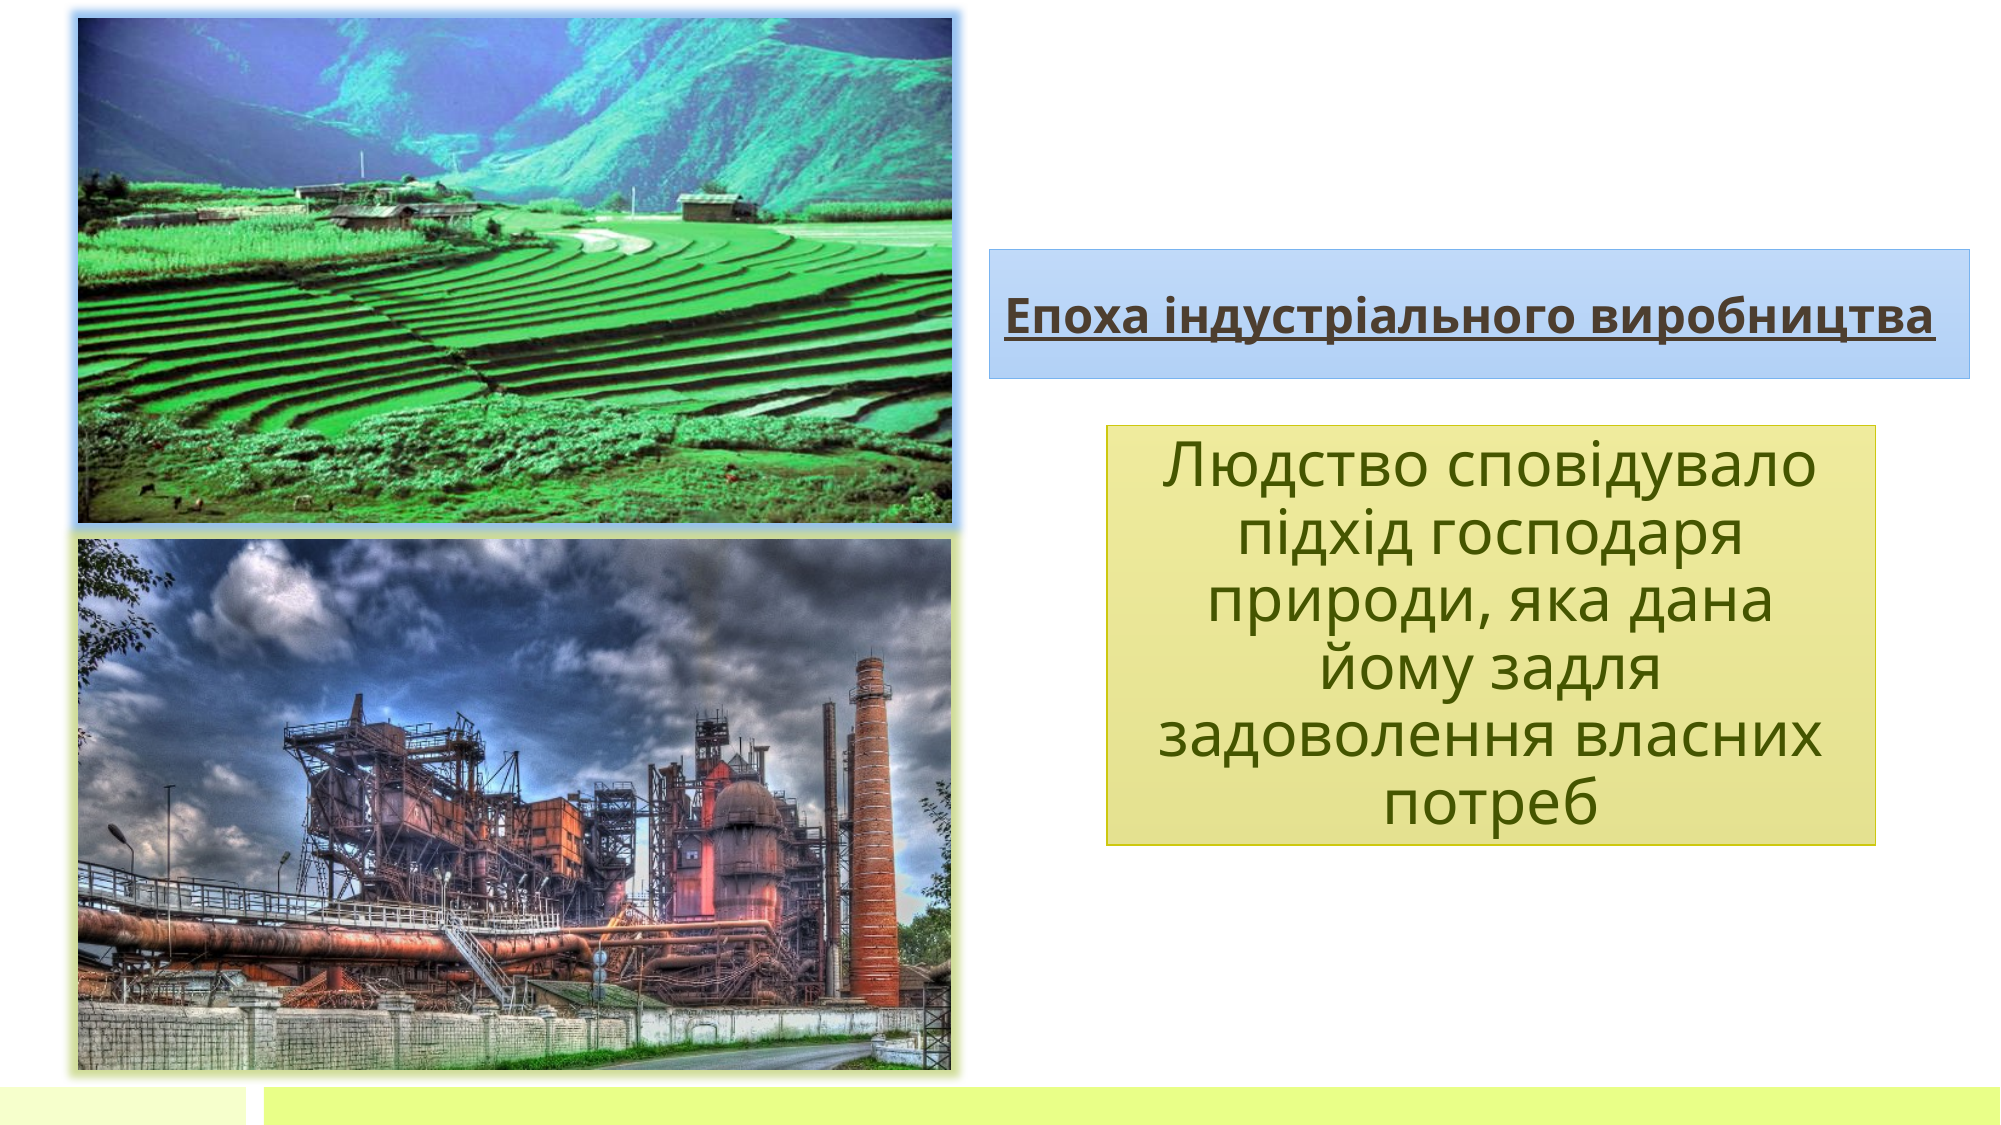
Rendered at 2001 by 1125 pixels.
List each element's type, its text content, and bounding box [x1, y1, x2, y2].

text_box Людство сповідувало підхід господаря природи, яка дана йому задля задоволення власних потреб [1106, 425, 1876, 846]
picture [78, 18, 952, 523]
text_box Епоха індустріального виробництва [989, 249, 1970, 379]
picture [78, 539, 951, 1070]
